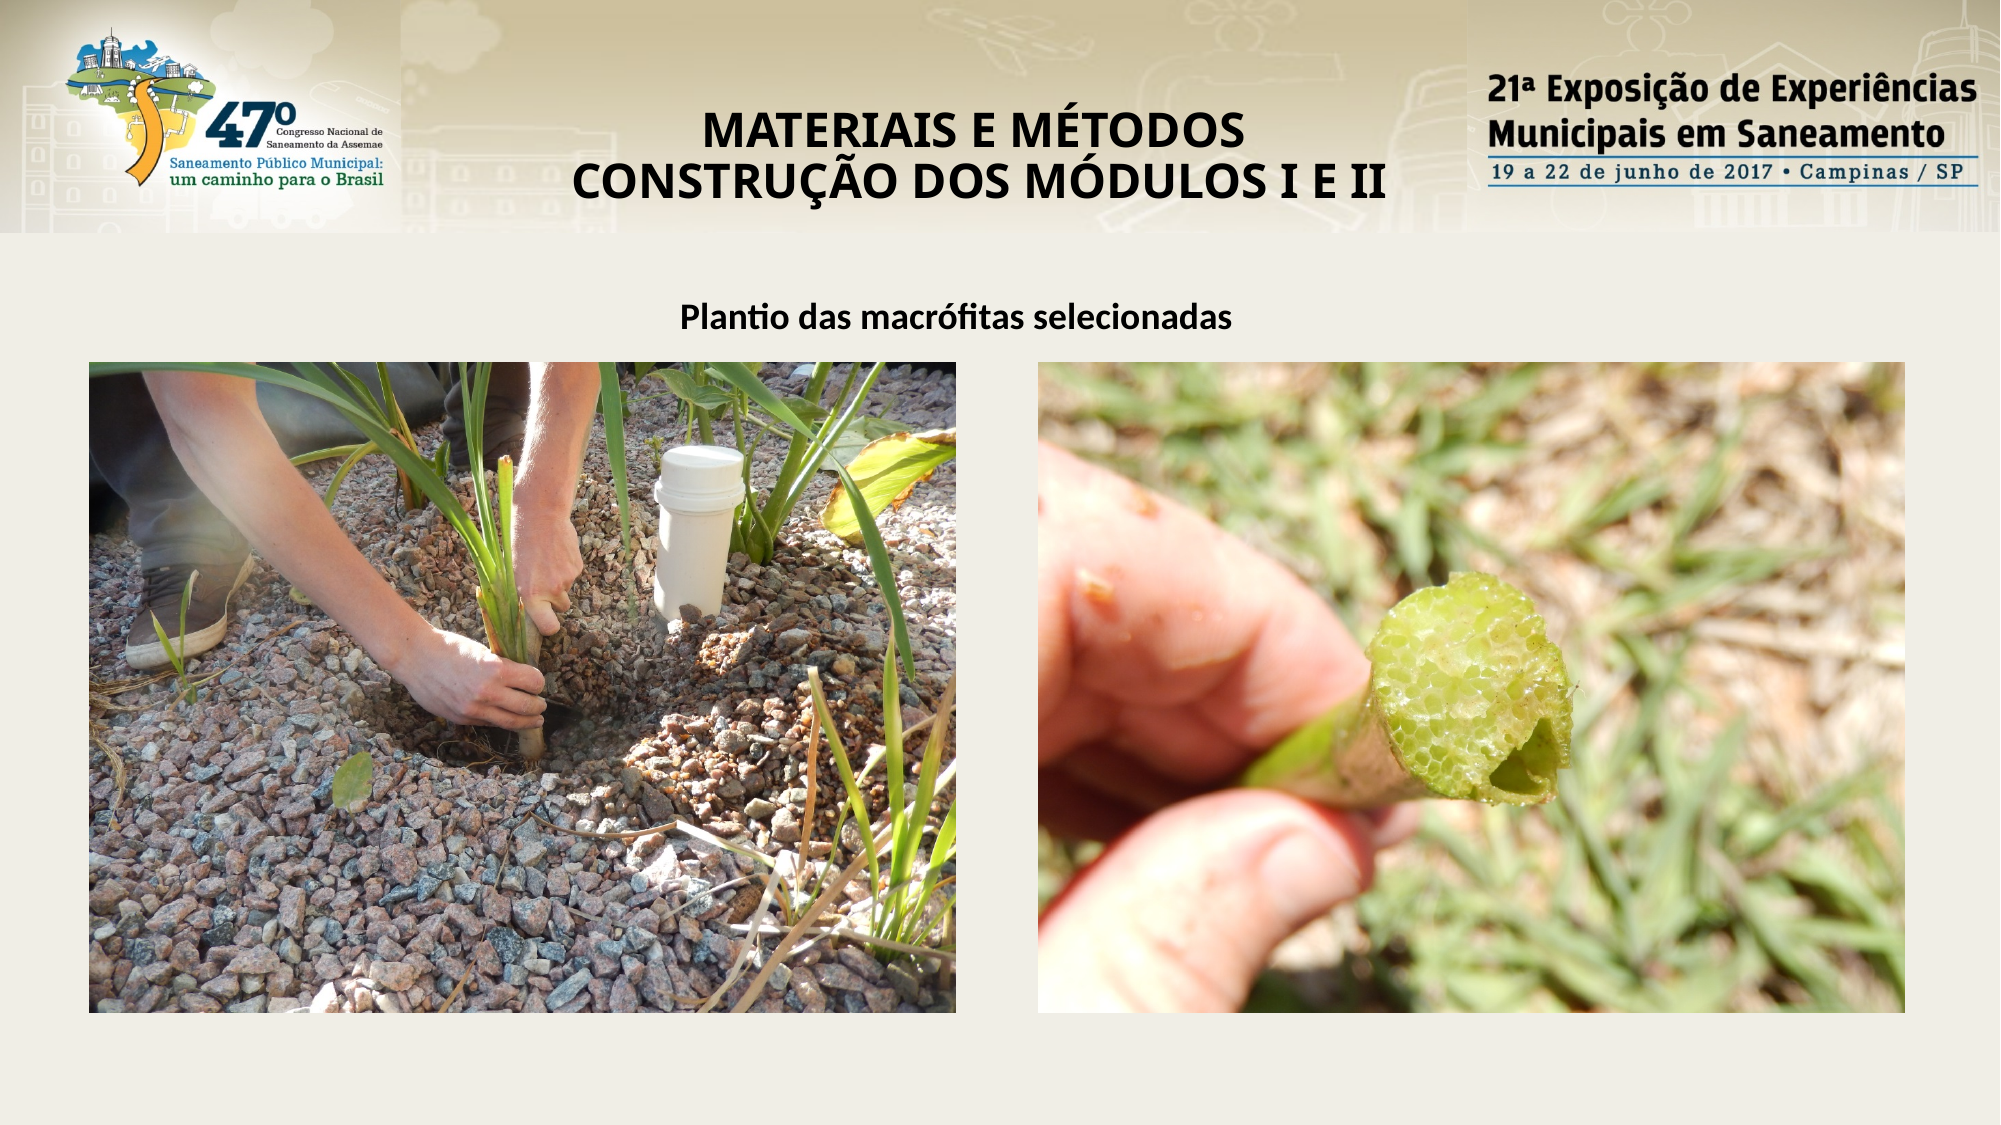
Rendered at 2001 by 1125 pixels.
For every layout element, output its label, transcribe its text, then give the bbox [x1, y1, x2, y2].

picture [89, 362, 956, 1013]
text_box Plantio das macrófitas selecionadas [665, 284, 1249, 345]
picture [1038, 362, 1905, 1013]
text_box MATERIAIS E MÉTODOS CONSTRUÇÃO DOS MÓDULOS I E II [553, 98, 1406, 242]
picture [0, 0, 2000, 233]
